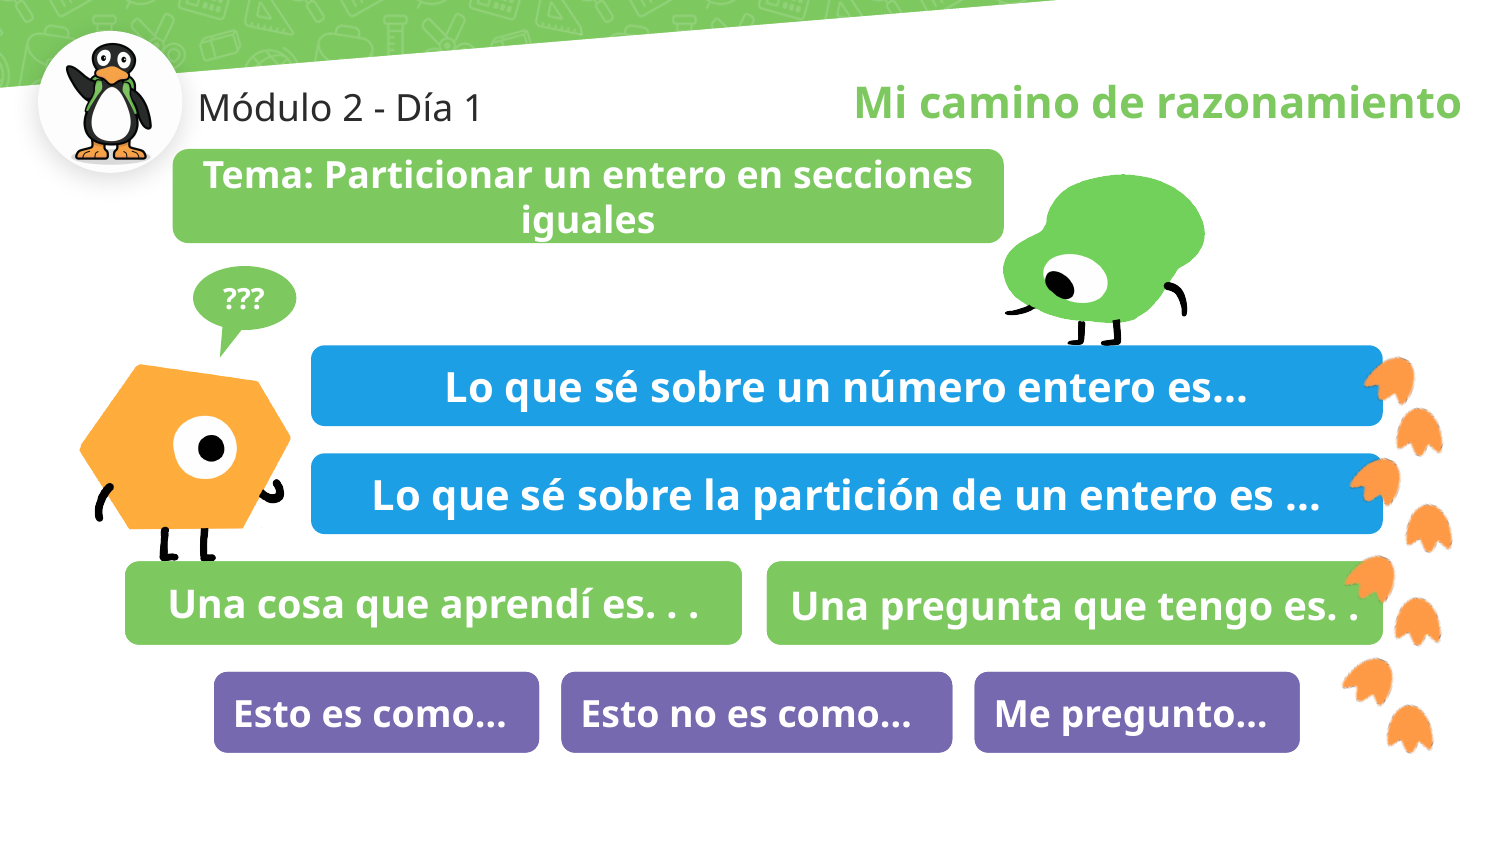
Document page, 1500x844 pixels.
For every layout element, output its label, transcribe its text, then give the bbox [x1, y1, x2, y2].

text_box Lo que sé sobre un número entero es... [311, 345, 1290, 427]
text_box Una pregunta que tengo es. . . [766, 561, 1287, 645]
picture [1223, 318, 1500, 800]
text_box Una cosa que aprendí es. . . [125, 561, 742, 645]
text_box Me pregunto… [974, 671, 1290, 753]
list Módulo 2 - Día 1 [189, 65, 641, 147]
text_box Mi camino de razonamiento [704, 60, 1478, 143]
picture [78, 363, 291, 562]
text_box Esto no es como… [561, 671, 953, 753]
text_box Lo que sé sobre la partición de un entero es ... [311, 453, 1290, 535]
text_box Esto es como… [214, 671, 540, 753]
text_box Tema: Particionar un entero en secciones iguales [172, 148, 1004, 244]
text_box ??? [192, 266, 297, 358]
picture [0, 0, 1046, 174]
picture [1003, 174, 1208, 346]
